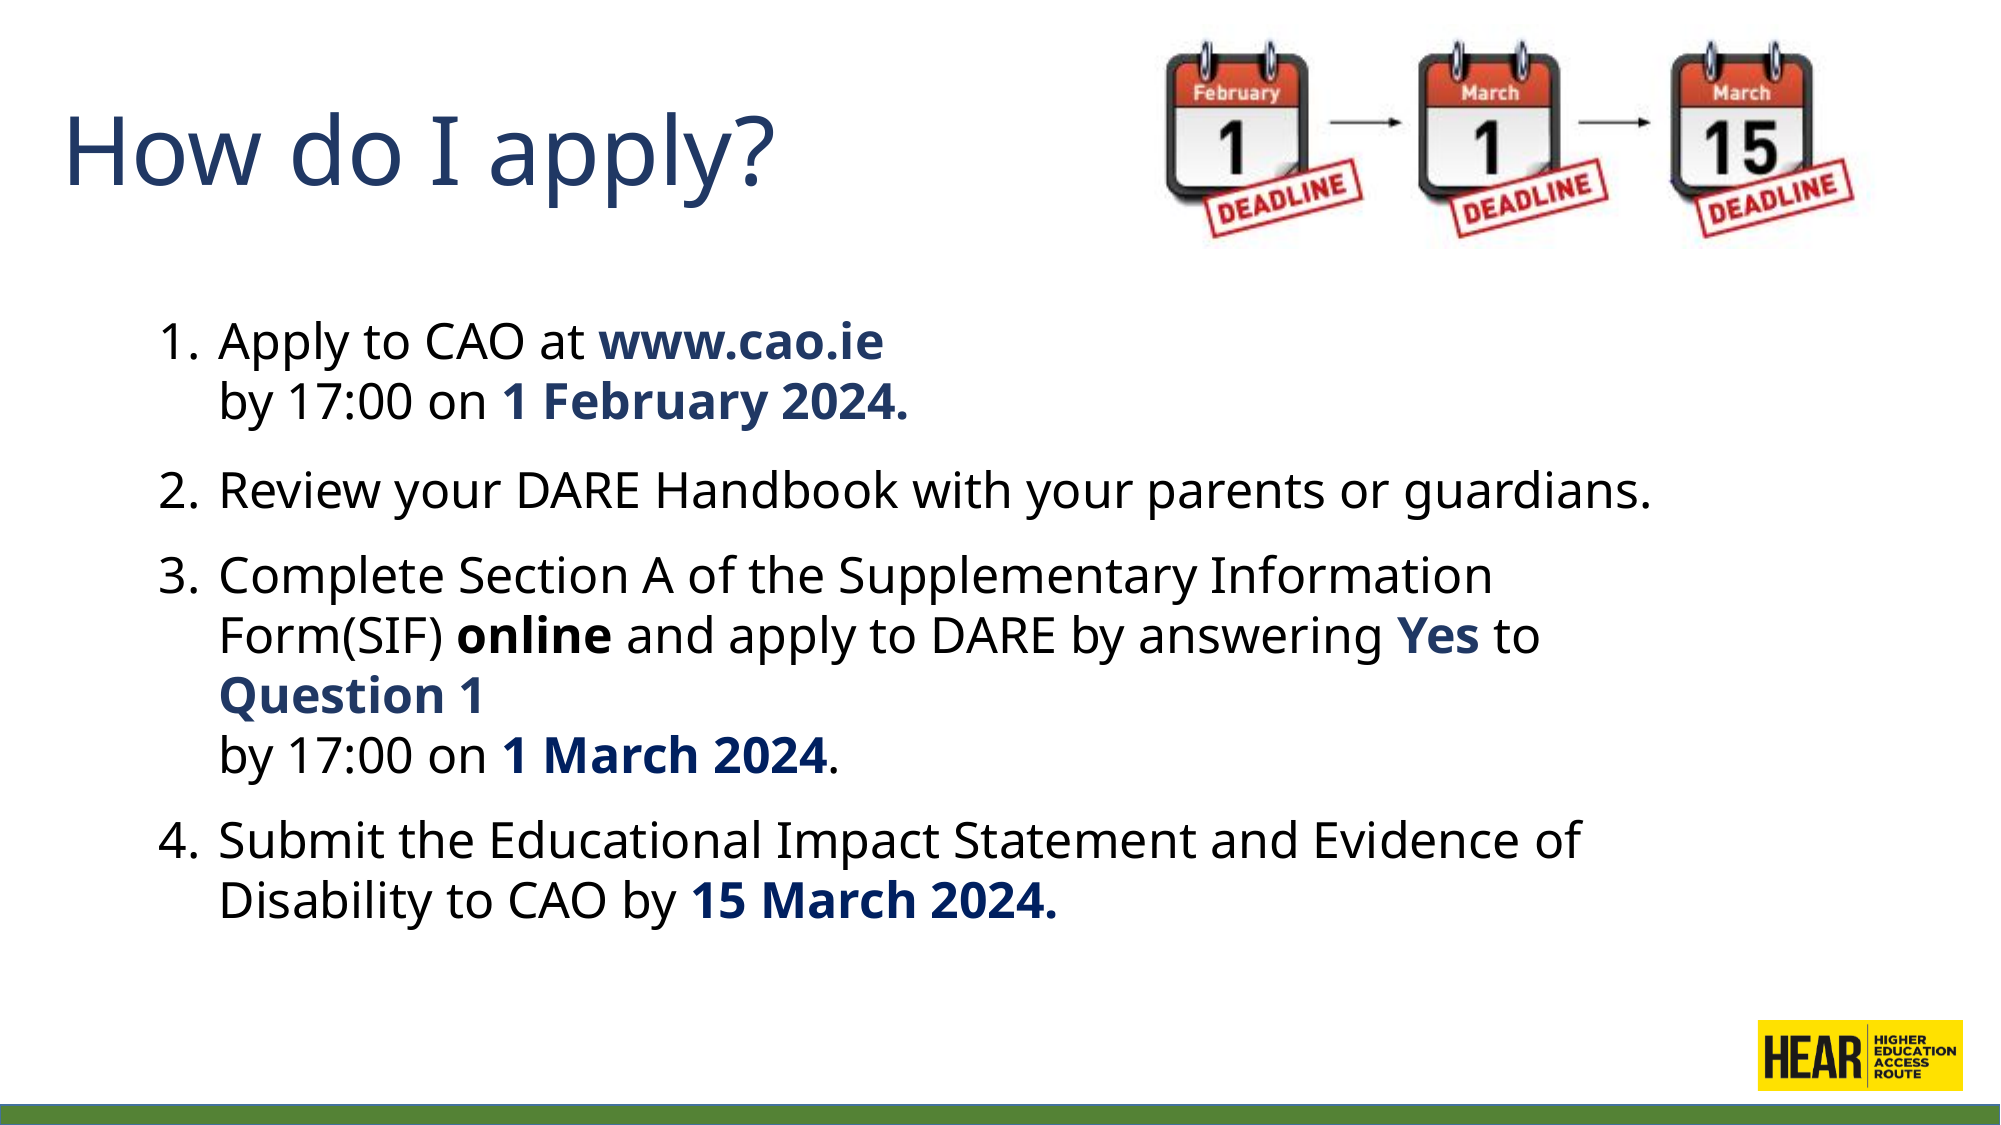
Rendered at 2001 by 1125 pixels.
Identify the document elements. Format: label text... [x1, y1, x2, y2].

picture [1757, 1019, 1963, 1091]
text_box Apply to CAO at www.cao.ie by 17:00 on 1 February 2024. Review your DARE Handbook with your parents or guardians. Complete Section A of the Supplementary Information Form(SIF) online and apply to DARE by answering Yes to Question 1 by 17:00 on 1 March 2024. Submit the Educational Impact Statement and Evidence of Disability to CAO by 15 March 2024. [143, 302, 1709, 937]
text_box How do I apply? [46, 24, 792, 213]
text_box [0, 1104, 2000, 1125]
picture [1107, 24, 1881, 249]
